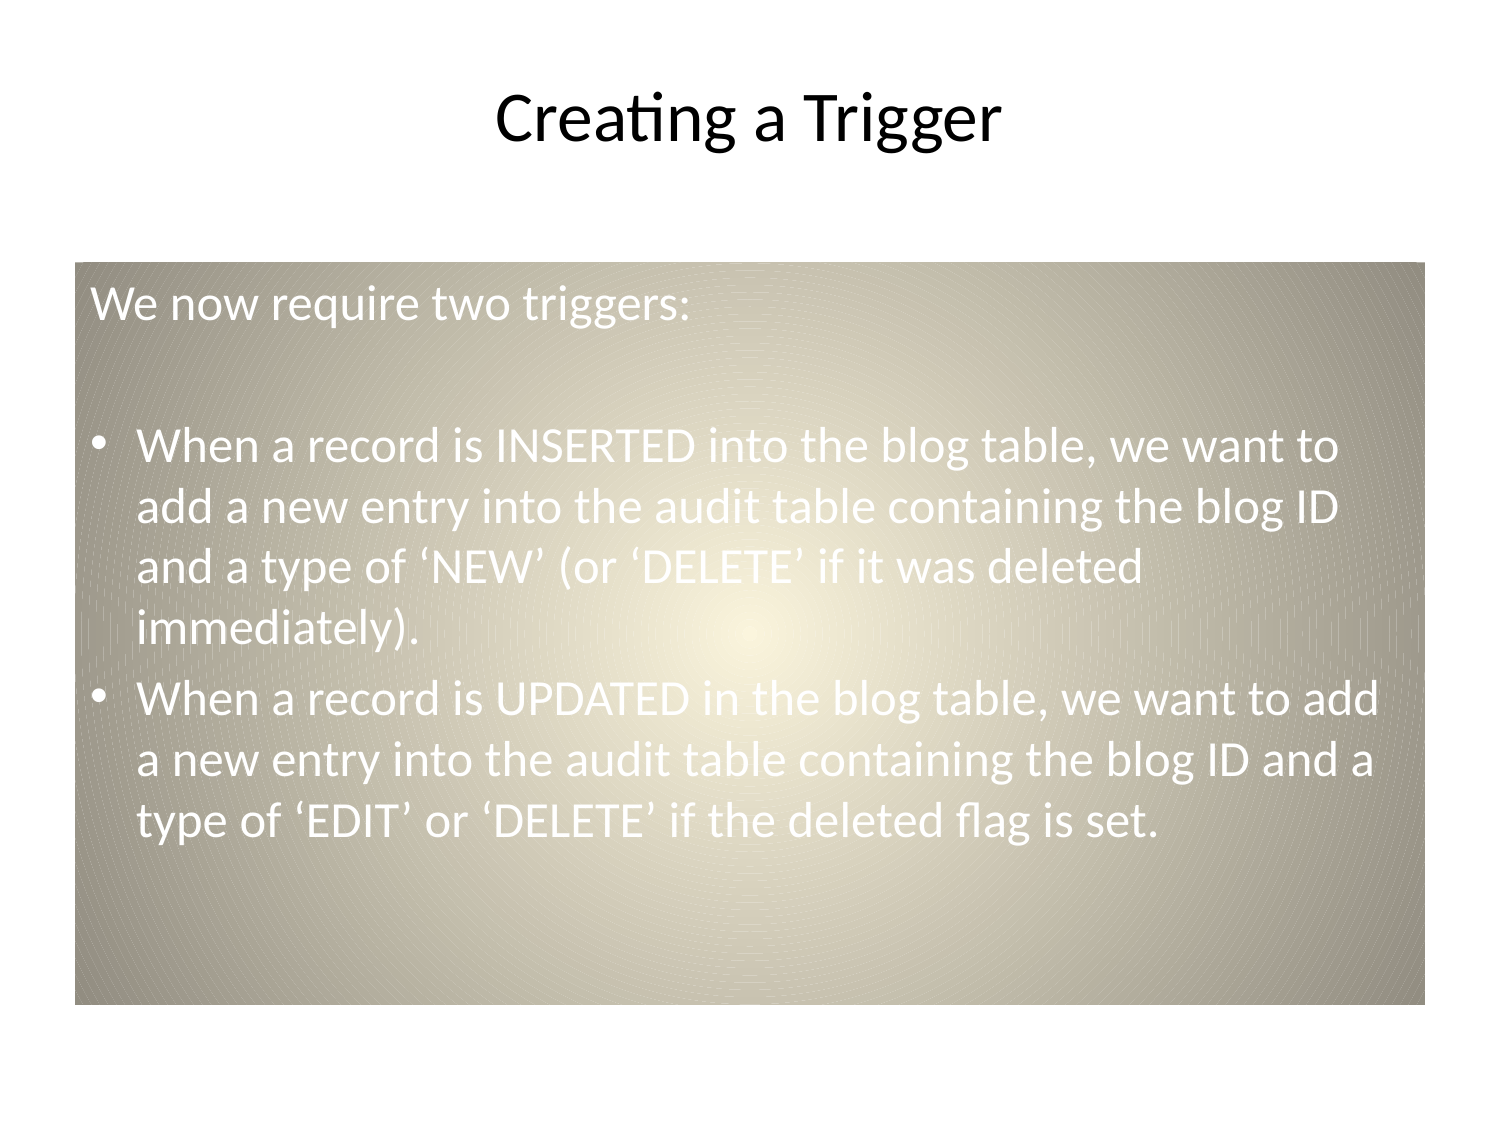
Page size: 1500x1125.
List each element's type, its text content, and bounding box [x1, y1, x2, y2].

list We now require two triggers: When a record is INSERTED into the blog table, we want to add a new entry into the audit table containing the blog ID and a type of ‘NEW’ (or ‘DELETE’ if it was deleted immediately). When a record is UPDATED in the blog table, we want to add a new entry into the audit table containing the blog ID and a type of ‘EDIT’ or ‘DELETE’ if the deleted flag is set. [75, 262, 1425, 1005]
title Creating a Trigger [75, 62, 1425, 250]
